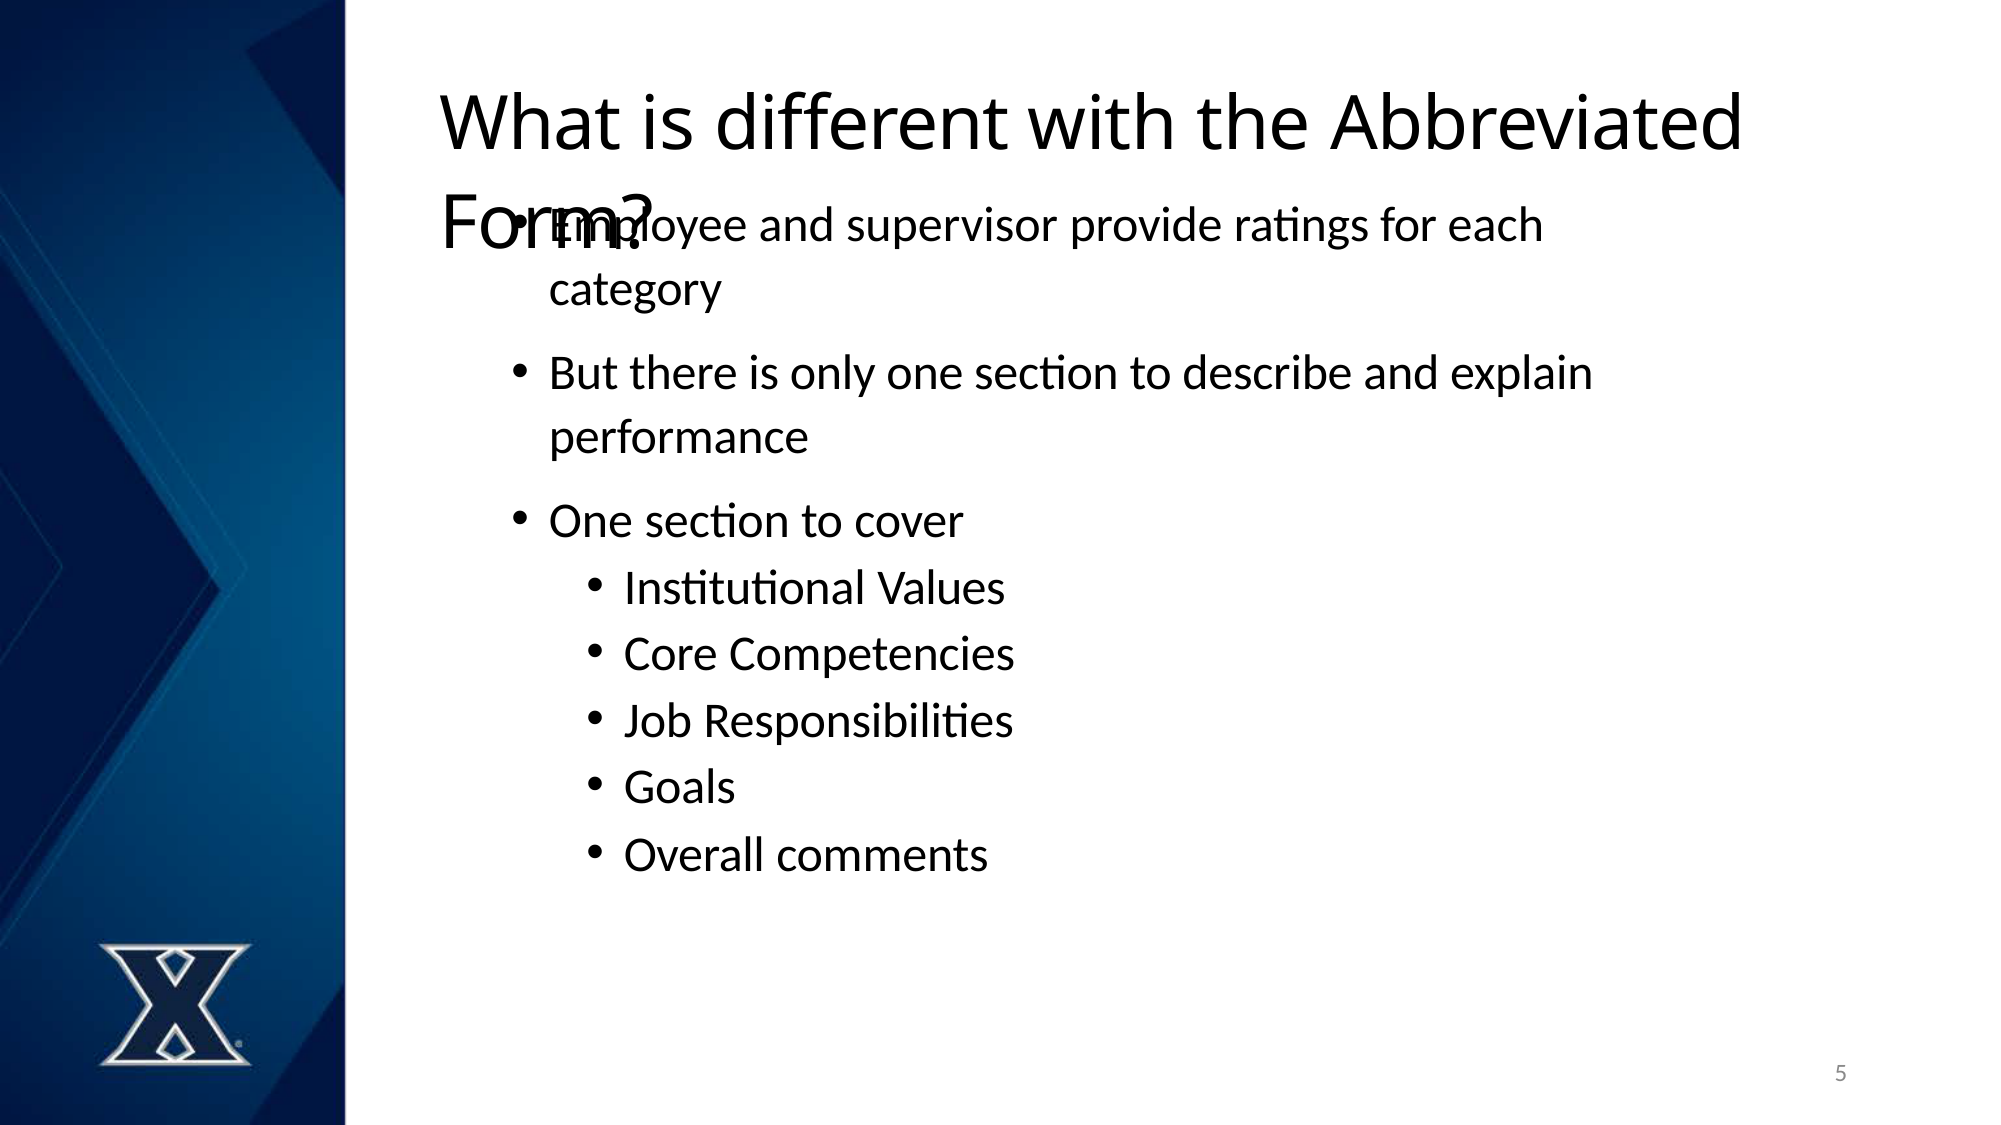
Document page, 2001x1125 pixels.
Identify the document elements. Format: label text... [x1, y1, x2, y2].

title What is different with the Abbreviated Form? [437, 65, 1826, 264]
text_box 5 [1830, 1060, 1852, 1087]
picture [0, 0, 2000, 1125]
text_box Employee and supervisor provide ratings for each category But there is only one section to describe and explain performance One section to cover Institutional Values Core Competencies Job Responsibilities Goals Overall comments [434, 187, 1800, 882]
